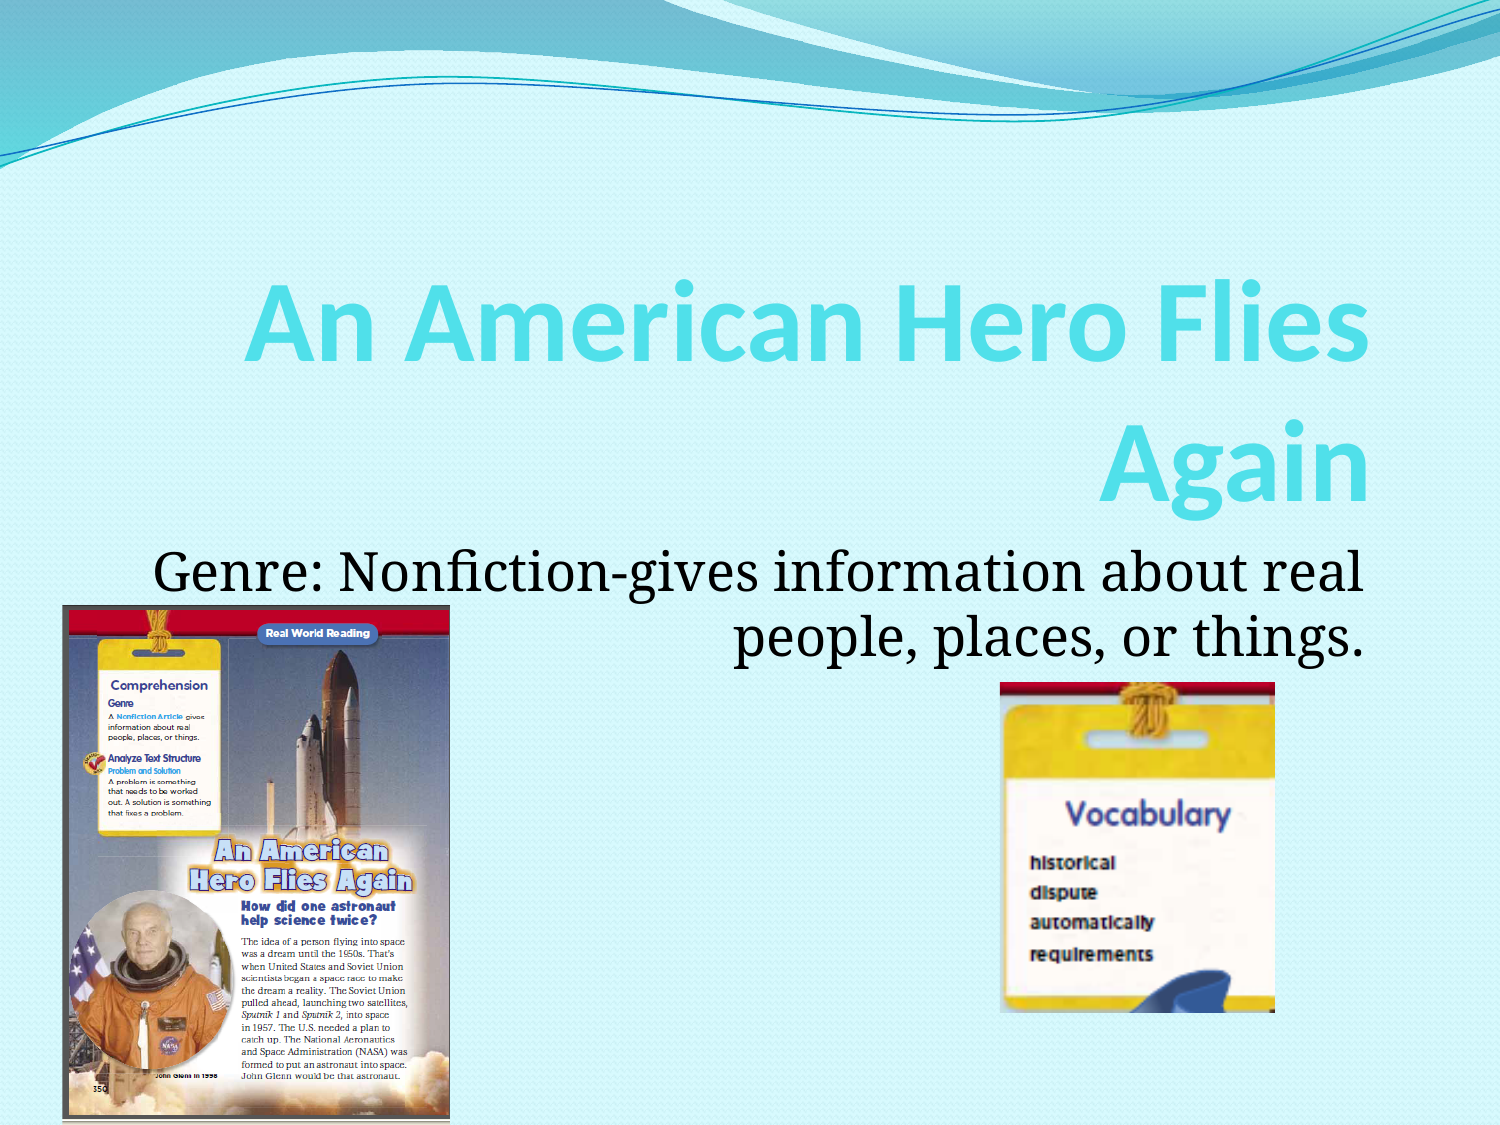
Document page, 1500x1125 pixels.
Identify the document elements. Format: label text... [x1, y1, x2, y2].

subtitle Genre: Nonfiction-gives information about real people, places, or things. [87, 529, 1376, 818]
picture [999, 682, 1276, 1013]
picture [62, 605, 451, 1125]
title An American Hero Flies Again [87, 224, 1376, 525]
